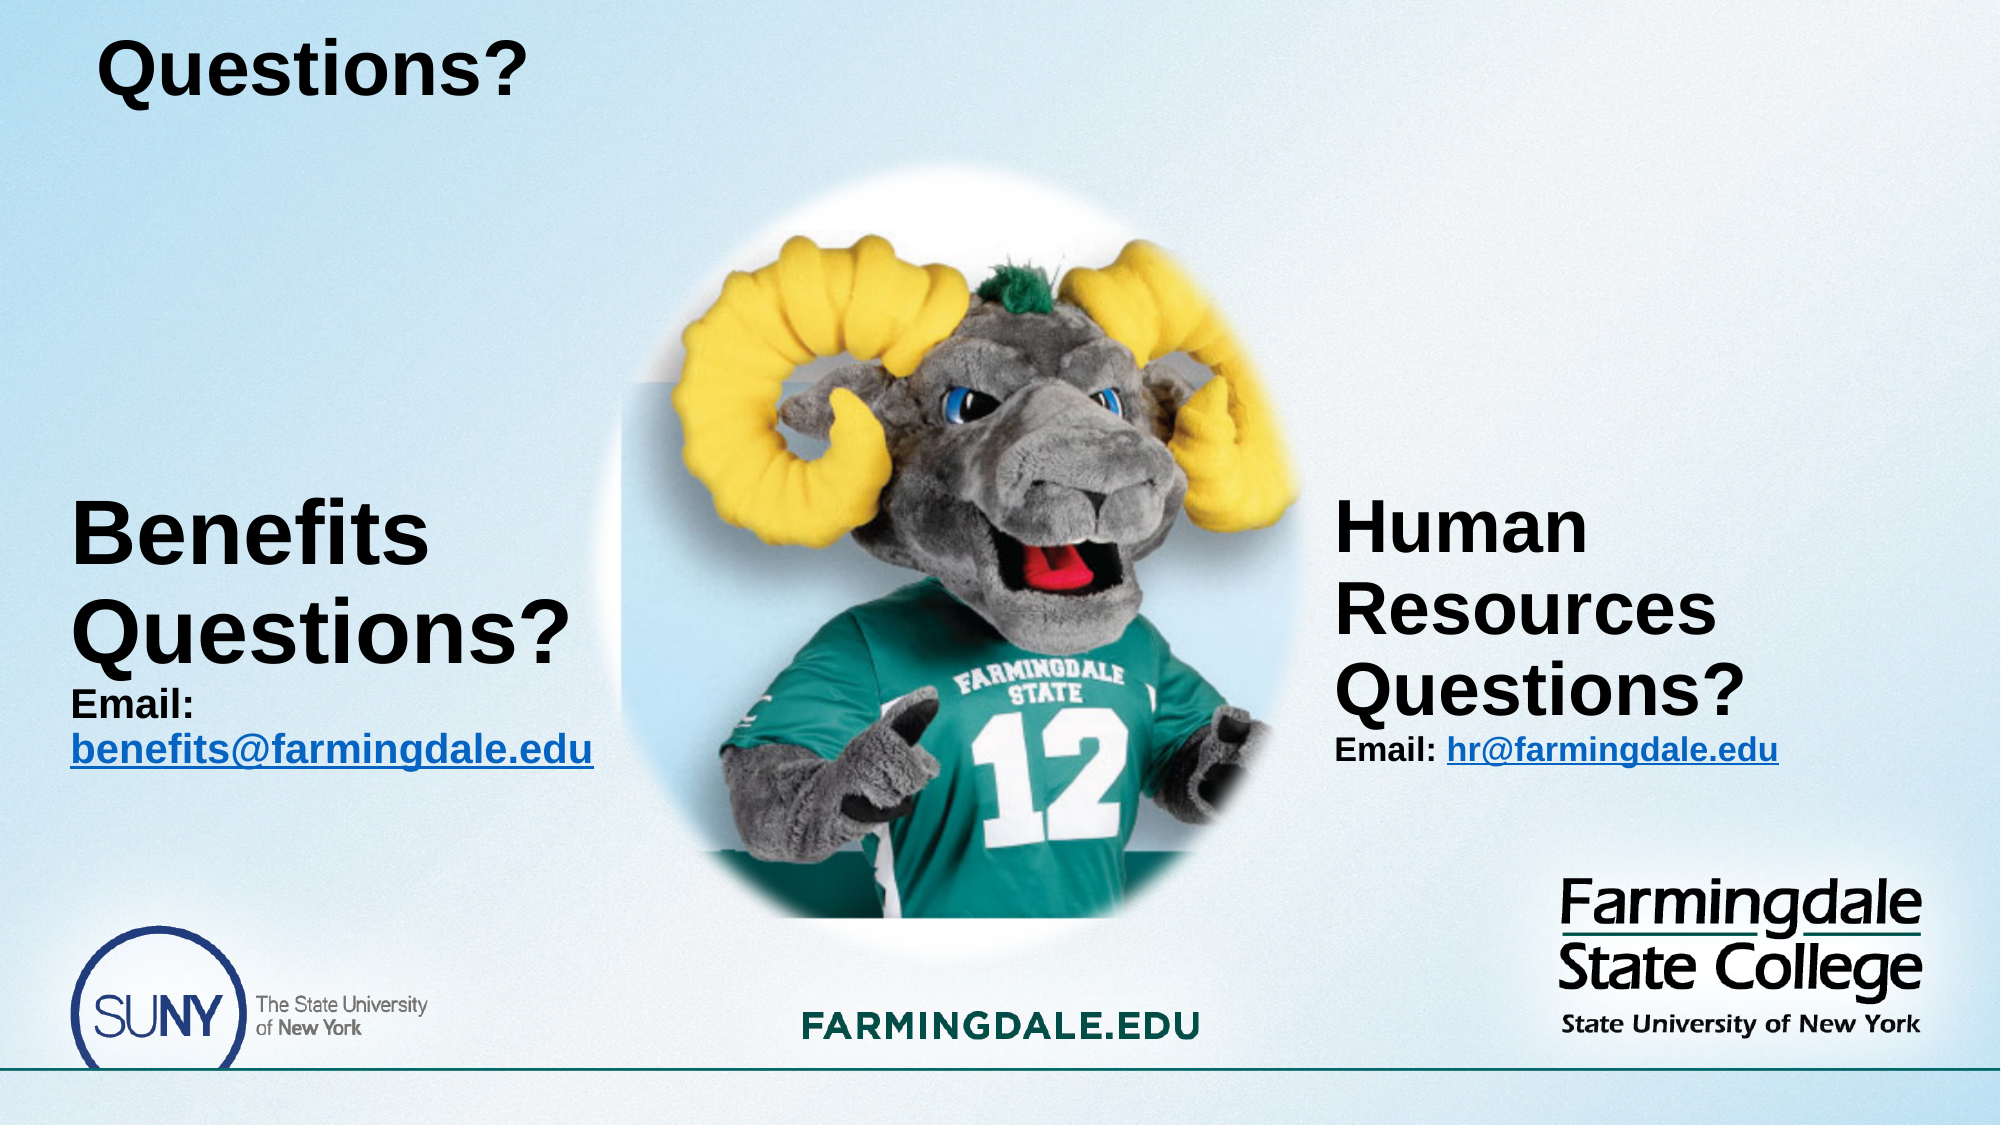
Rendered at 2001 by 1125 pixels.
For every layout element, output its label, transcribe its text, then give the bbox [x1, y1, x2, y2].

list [576, 147, 1320, 978]
text_box Benefits Questions? Email: benefits@farmingdale.edu [55, 457, 576, 801]
title Questions? [81, 19, 1841, 164]
text_box Human Resources Questions? Email: hr@farmingdale.edu [1320, 480, 1911, 778]
picture [0, 0, 2001, 1125]
